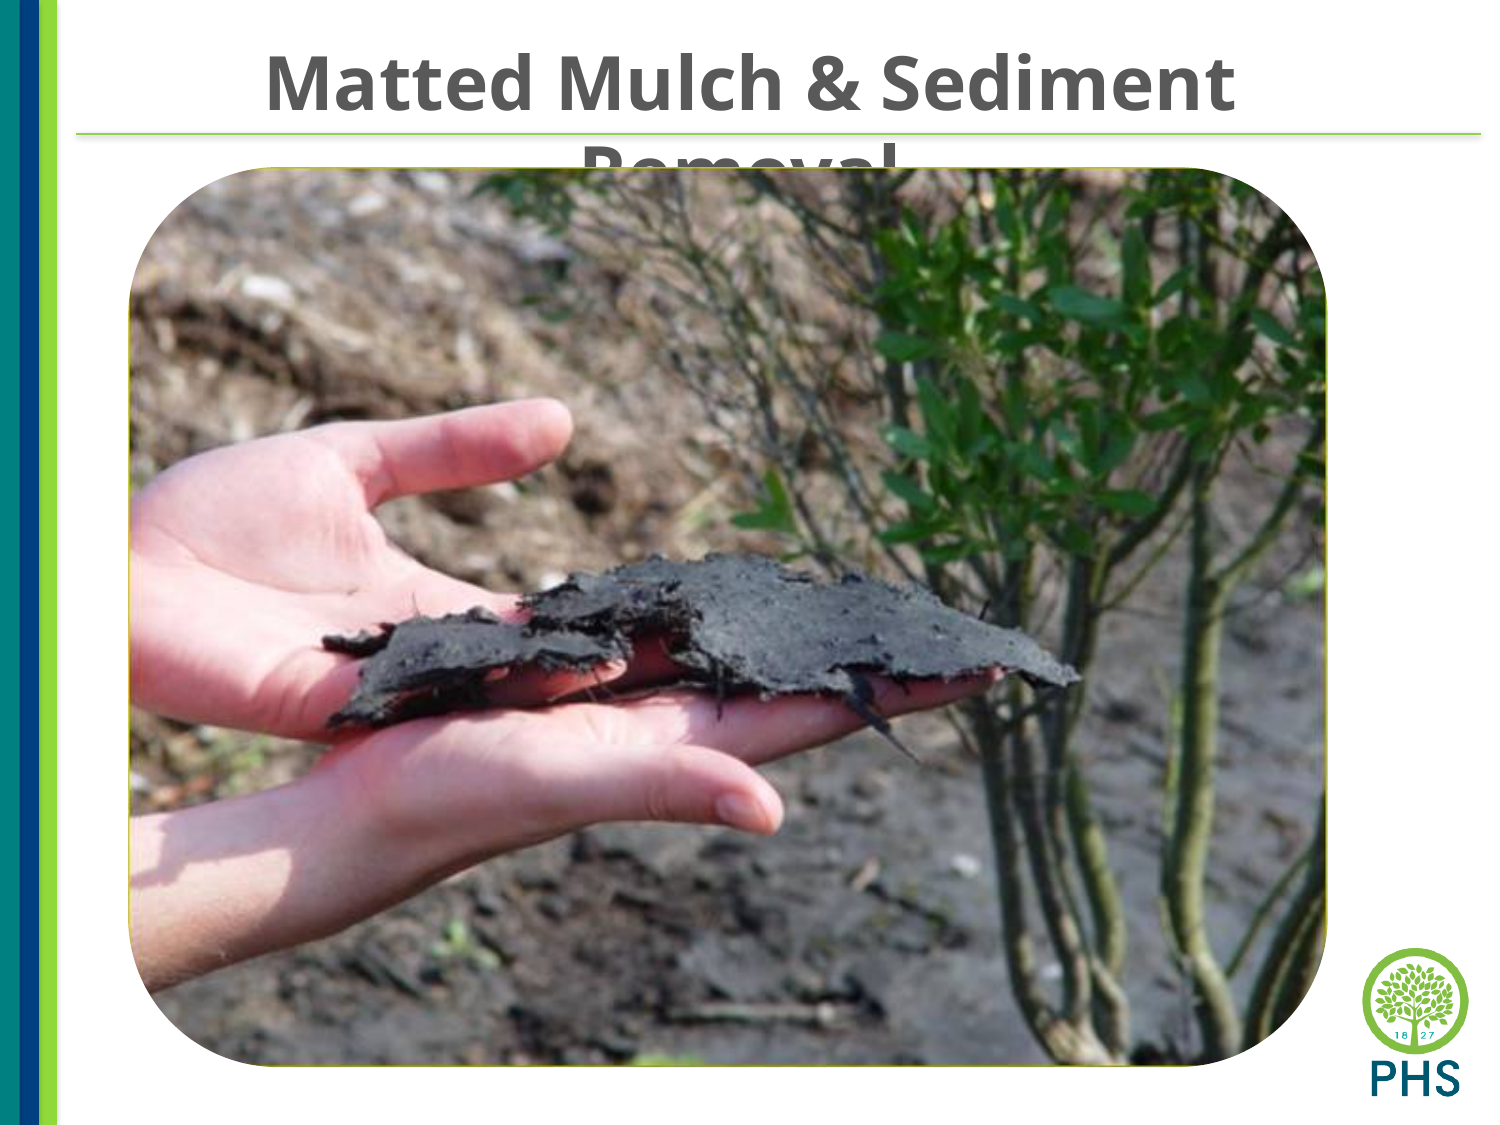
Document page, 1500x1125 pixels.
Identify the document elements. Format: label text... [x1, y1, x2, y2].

picture [127, 166, 1328, 1068]
subtitle Matted Mulch & Sediment Removal [78, 27, 1422, 131]
picture [1359, 944, 1471, 1099]
